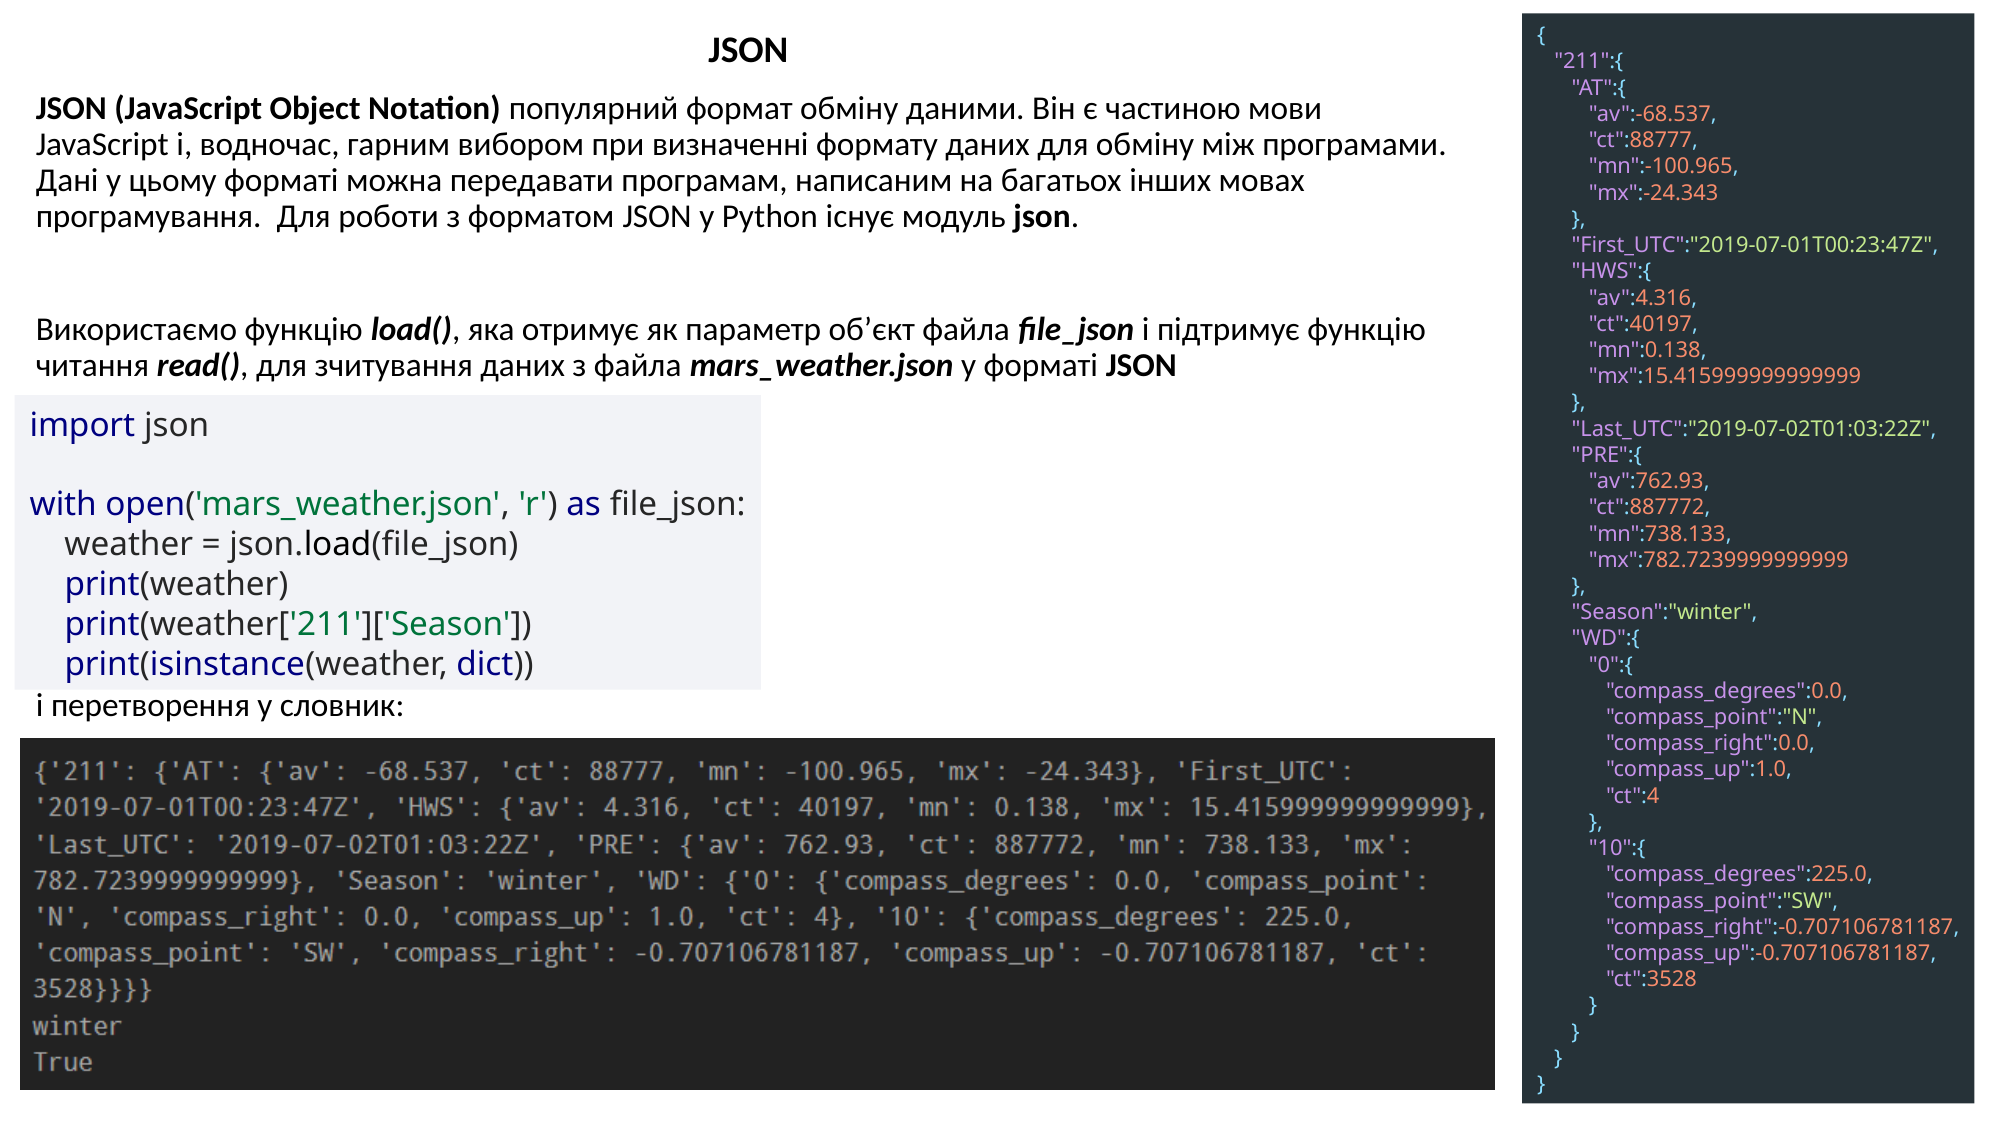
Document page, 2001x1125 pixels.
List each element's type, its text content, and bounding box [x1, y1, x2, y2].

list JSON JSON (JavaScript Object Notation) популярний формат обміну даними. Він є частиною мови JavaScript і, водночас, гарним вибором при визначенні формату даних для обміну між програмами. Дані у цьому форматі можна передавати програмам, написаним на багатьох інших мовах програмування. Для роботи з форматом JSON у Python існує модуль json. Використаємо функцію load(), яка отримує як параметр об’єкт файла file_json і підтримує функцію читання read(), для зчитування даних з файла mars_weather.json у форматі JSON і перетворення у словник: [20, 22, 1477, 738]
text_box import json with open('mars_weather.json', 'r') as file_json: weather = json.load(file_json) print(weather) print(weather['211']['Season']) print(isinstance(weather, dict)) [14, 395, 761, 690]
picture [20, 738, 1495, 1091]
text_box { "211":{ "AT":{ "av":-68.537, "ct":88777, "mn":-100.965, "mx":-24.343 }, "First_UTC":"2019-07-01T00:23:47Z", "HWS":{ "av":4.316, "ct":40197, "mn":0.138, "mx":15.415999999999999 }, "Last_UTC":"2019-07-02T01:03:22Z", "PRE":{ "av":762.93, "ct":887772, "mn":738.133, "mx":782.7239999999999 }, "Season":"winter", "WD":{ "0":{ "compass_degrees":0.0, "compass_point":"N", "compass_right":0.0, "compass_up":1.0, "ct":4 }, "10":{ "compass_degrees":225.0, "compass_point":"SW", "compass_right":-0.707106781187, "compass_up":-0.707106781187, "ct":3528 } } } } [1522, 13, 1975, 1104]
